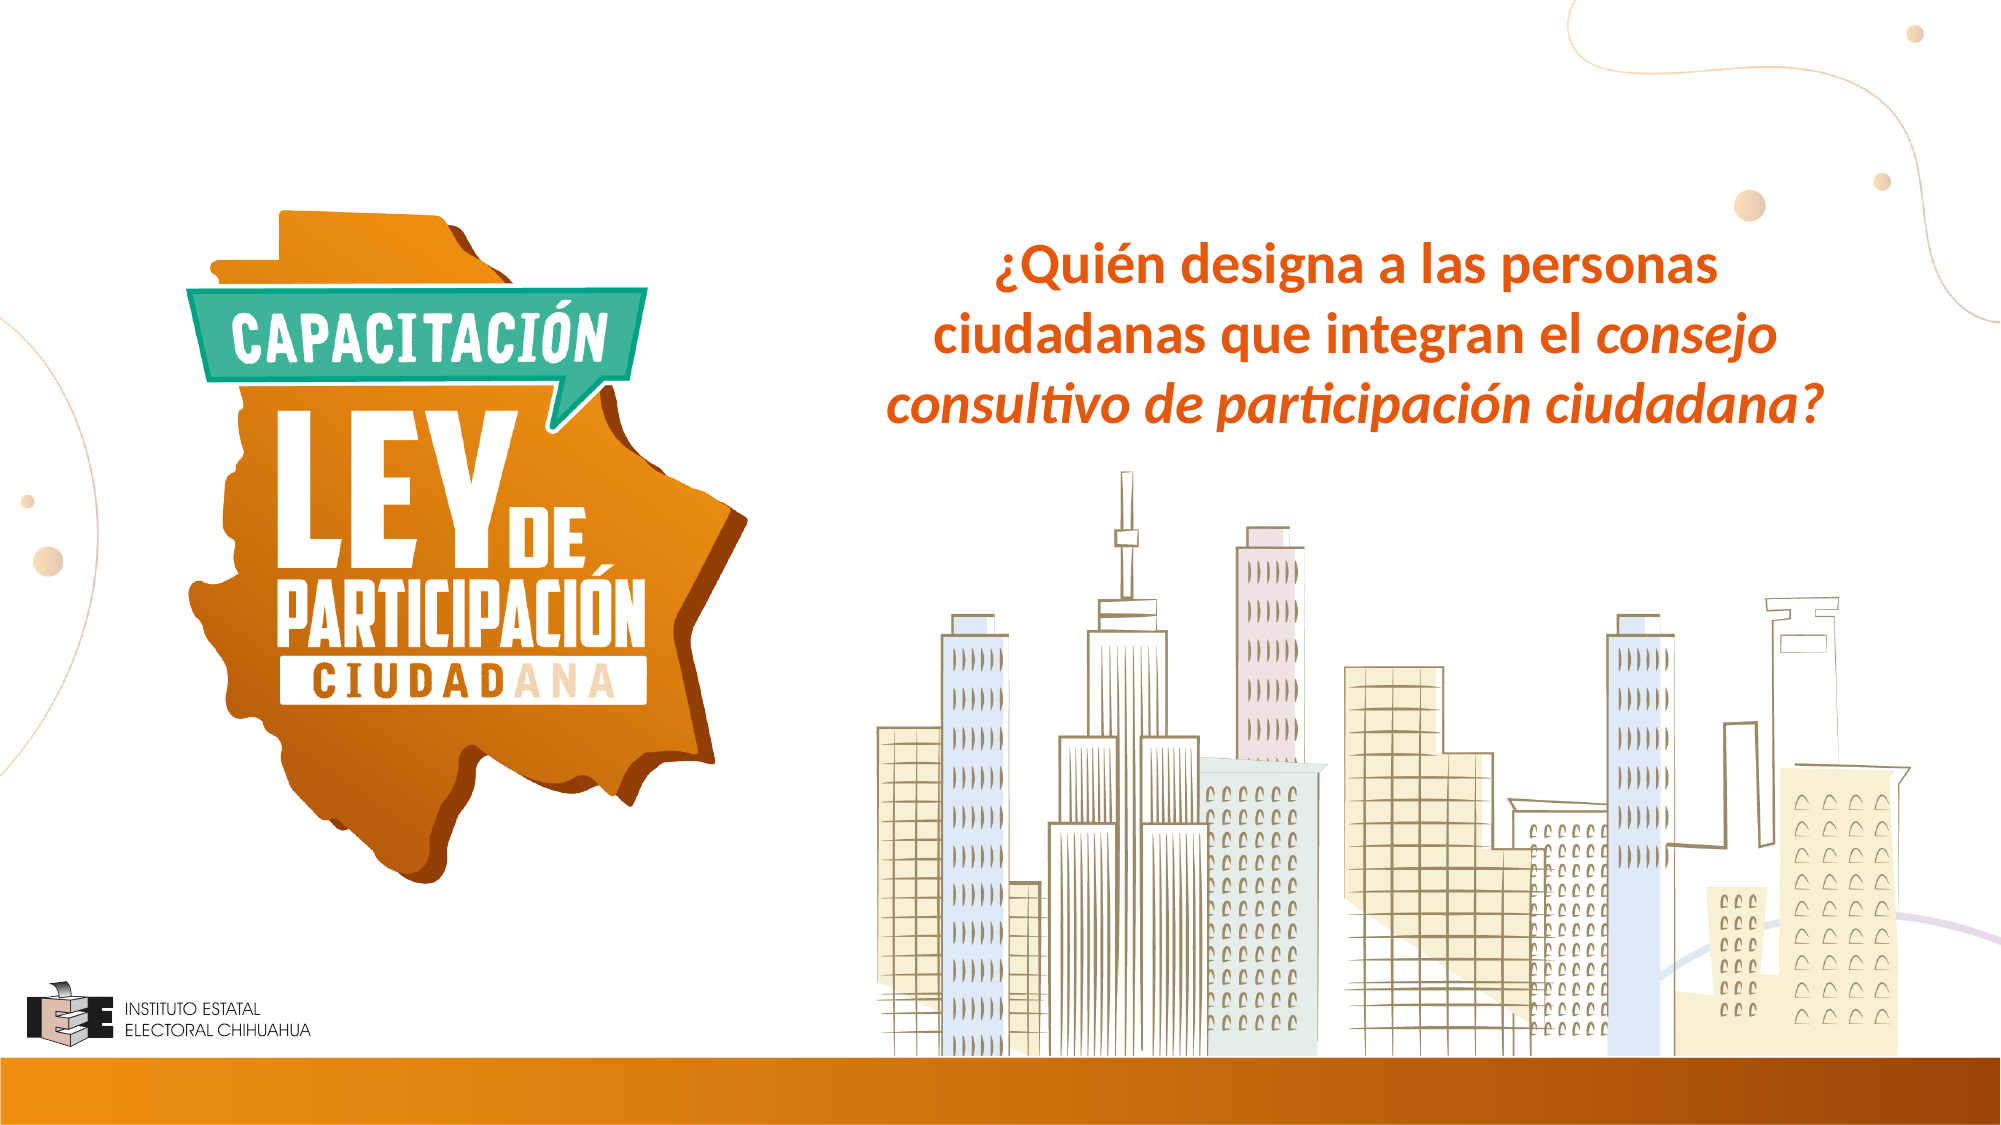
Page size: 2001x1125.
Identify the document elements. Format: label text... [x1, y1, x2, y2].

picture [0, 0, 2001, 1125]
text_box ¿Quién designa a las personas ciudadanas que integran el consejo consultivo de participación ciudadana? [856, 217, 1856, 443]
